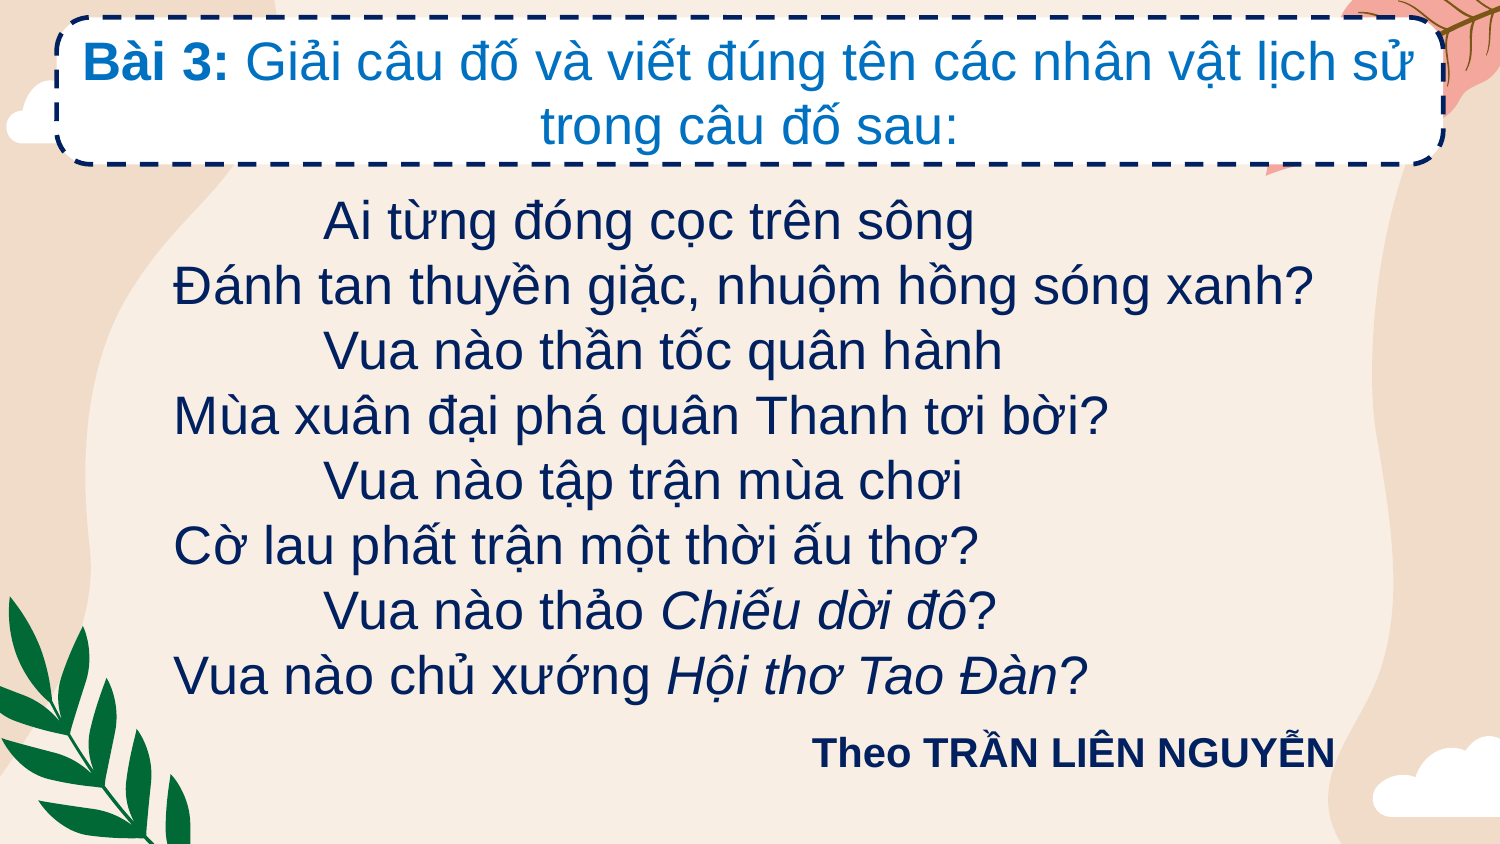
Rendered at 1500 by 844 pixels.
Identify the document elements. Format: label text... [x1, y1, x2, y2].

text_box Bài 3: Giải câu đố và viết đúng tên các nhân vật lịch sử trong câu đố sau: [54, 15, 1446, 167]
text_box Theo TRẦN LIÊN NGUYỄN [797, 718, 1356, 784]
text_box Ai từng đóng cọc trên sông Đánh tan thuyền giặc, nhuộm hồng sóng xanh? Vua nào thần tốc quân hành Mùa xuân đại phá quân Thanh tơi bời? Vua nào tập trận mùa chơi Cờ lau phất trận một thời ấu thơ? Vua nào thảo Chiếu dời đô? Vua nào chủ xướng Hội thơ Tao Đàn? [159, 178, 1341, 713]
